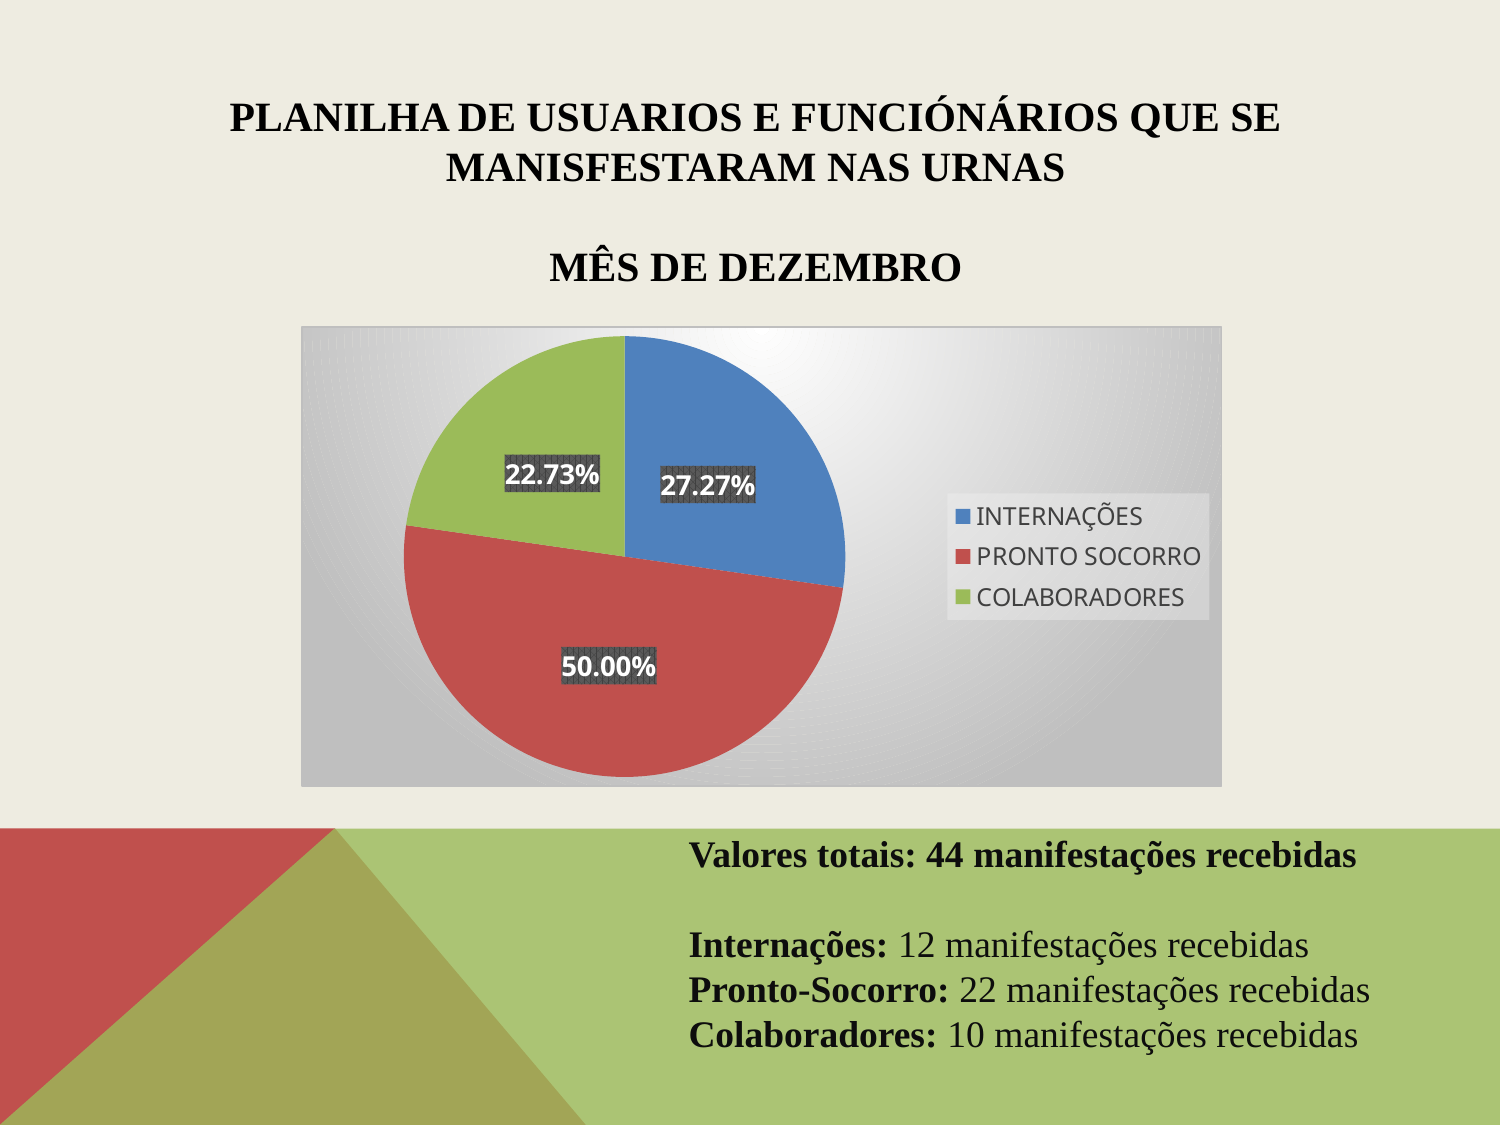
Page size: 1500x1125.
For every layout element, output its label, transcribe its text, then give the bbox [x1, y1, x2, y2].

text_box Valores totais: 44 manifestações recebidas Internações: 12 manifestações recebidas Pronto-Socorro: 22 manifestações recebidas Colaboradores: 10 manifestações recebidas [673, 822, 1495, 1062]
chart [300, 326, 1223, 788]
text_box PLANILHA DE USUARIOS E FUNCIÓNÁRIOS QUE SE MANISFESTARAM NAS URNAS MÊS DE DEZEMBRO [58, 82, 1453, 347]
